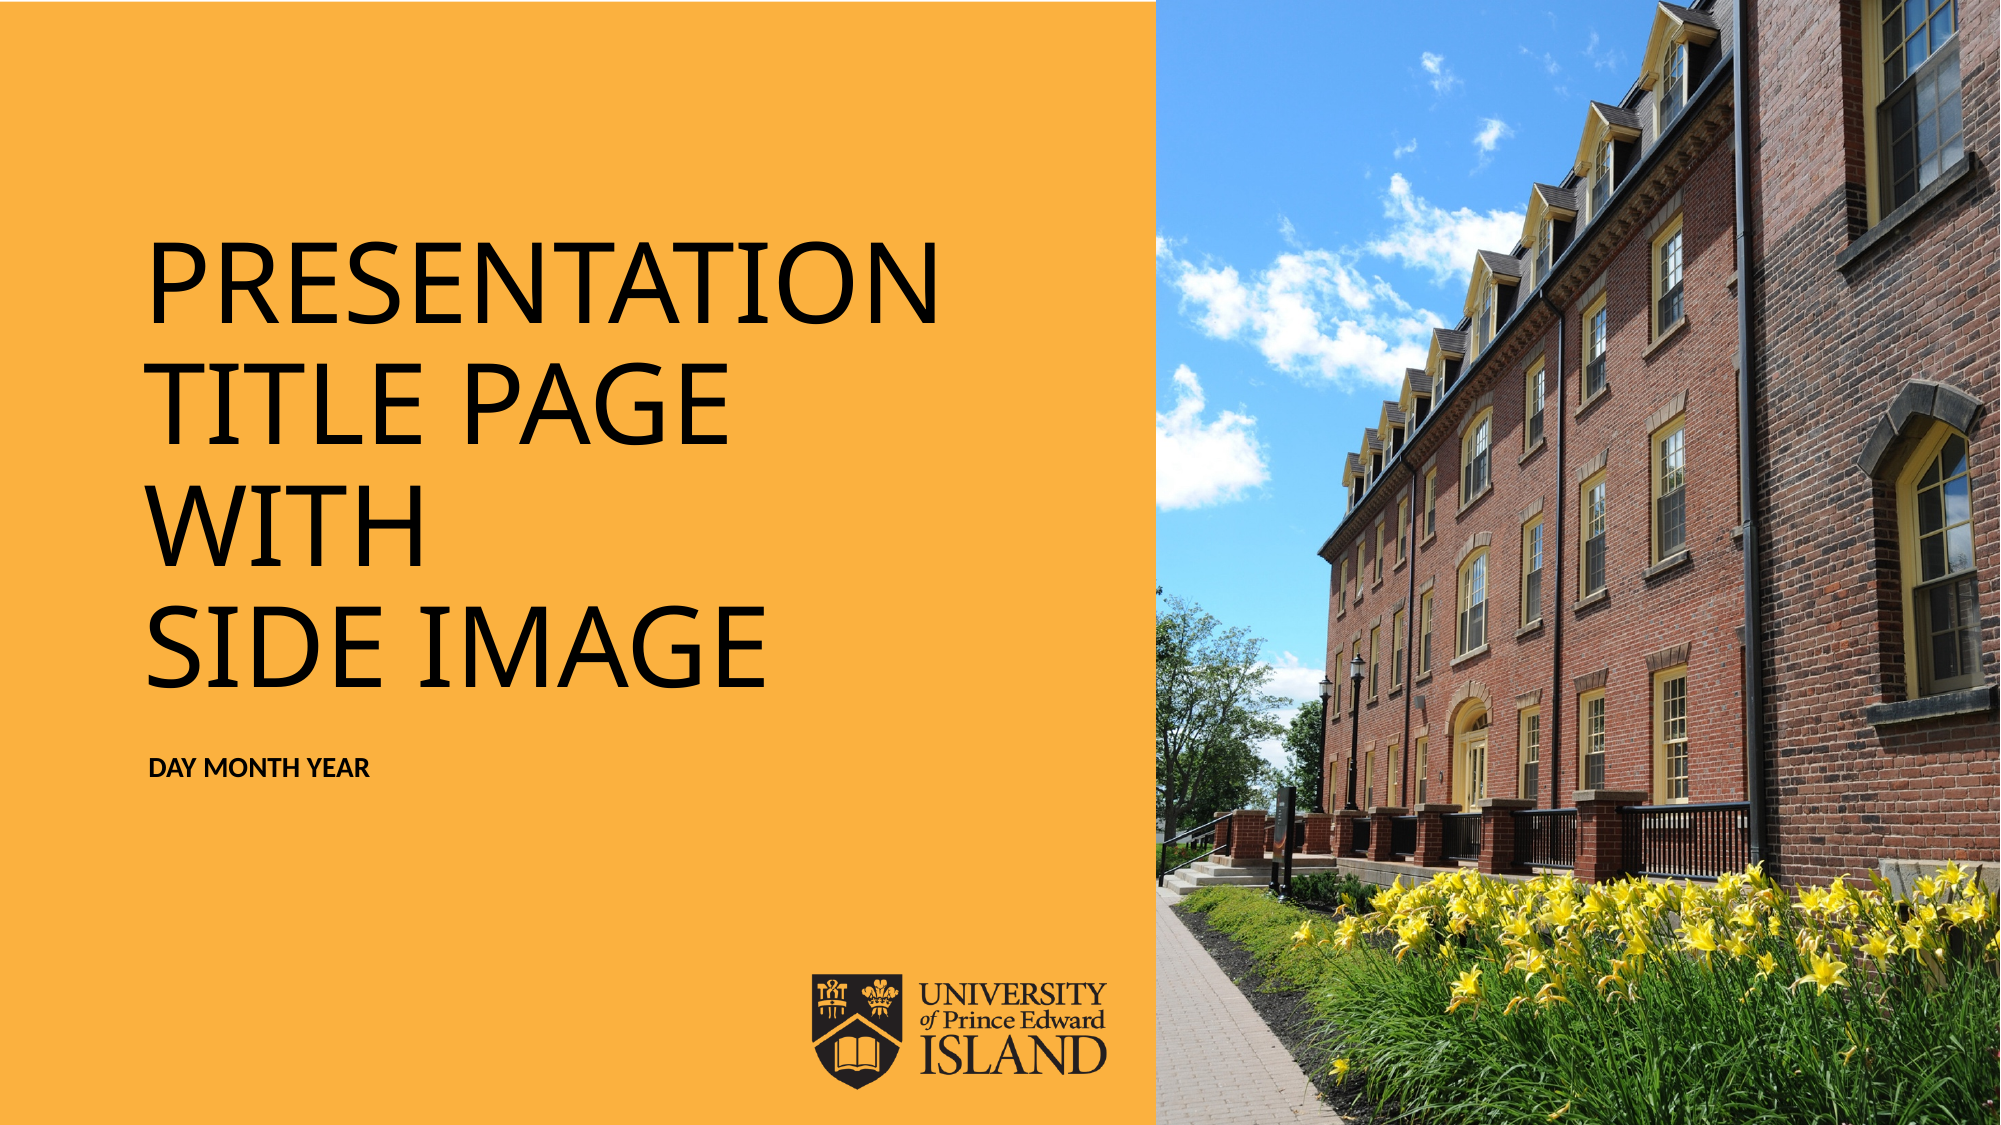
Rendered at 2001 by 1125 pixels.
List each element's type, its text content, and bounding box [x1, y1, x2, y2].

text_box PRESENTATION TITLE PAGE WITH SIDE IMAGE [128, 218, 1156, 831]
picture [1156, 0, 2000, 1125]
text_box [0, 1, 1156, 1125]
picture [811, 973, 1107, 1091]
slide_number DAY MONTH YEAR [133, 736, 584, 796]
